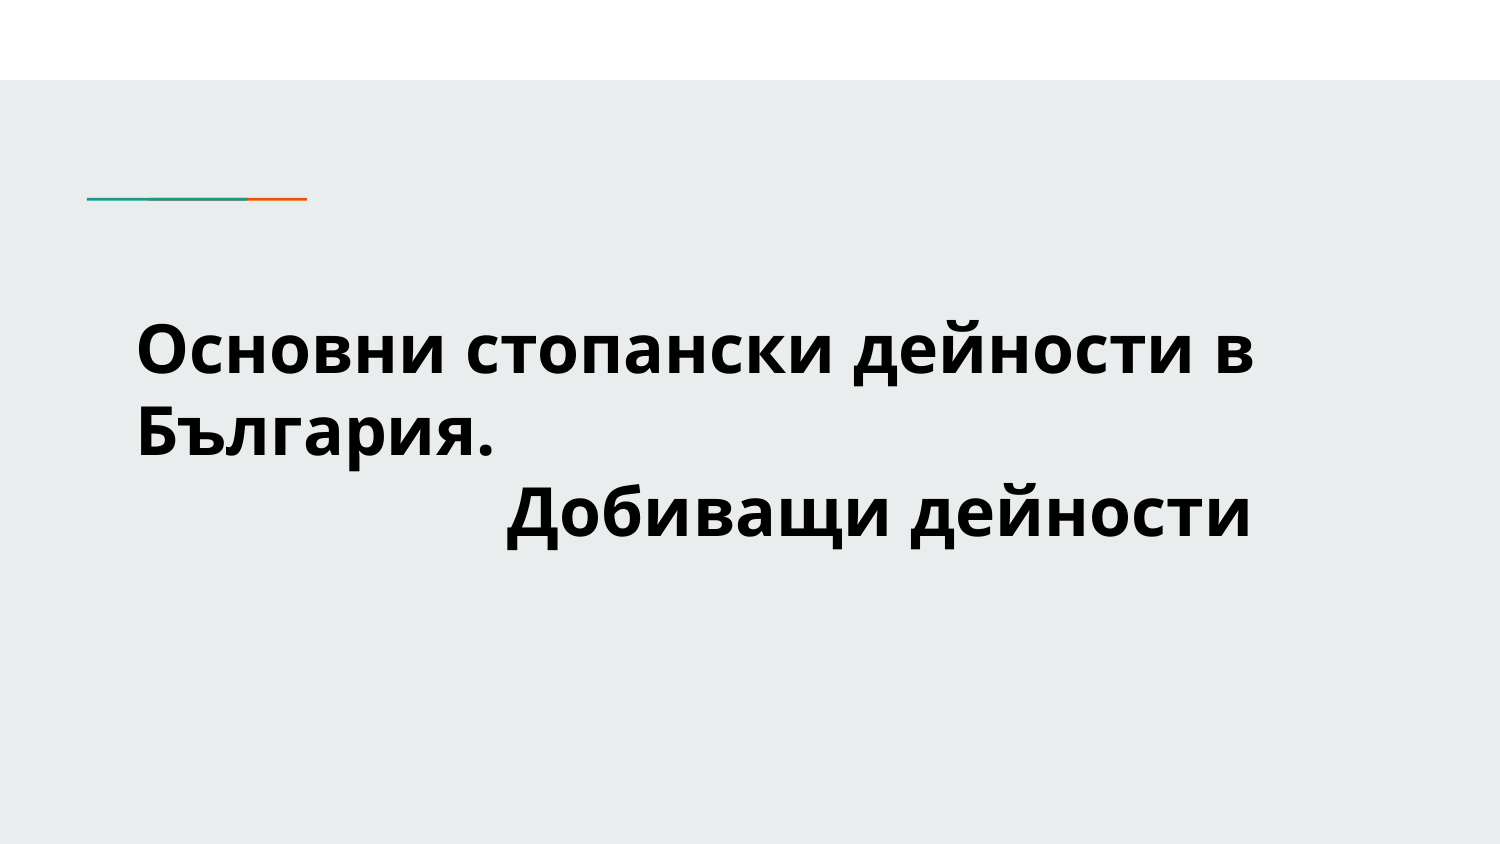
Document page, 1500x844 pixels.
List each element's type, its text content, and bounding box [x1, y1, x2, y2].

title Основни стопански дейности в България. Добиващи дейности [120, 290, 1500, 502]
